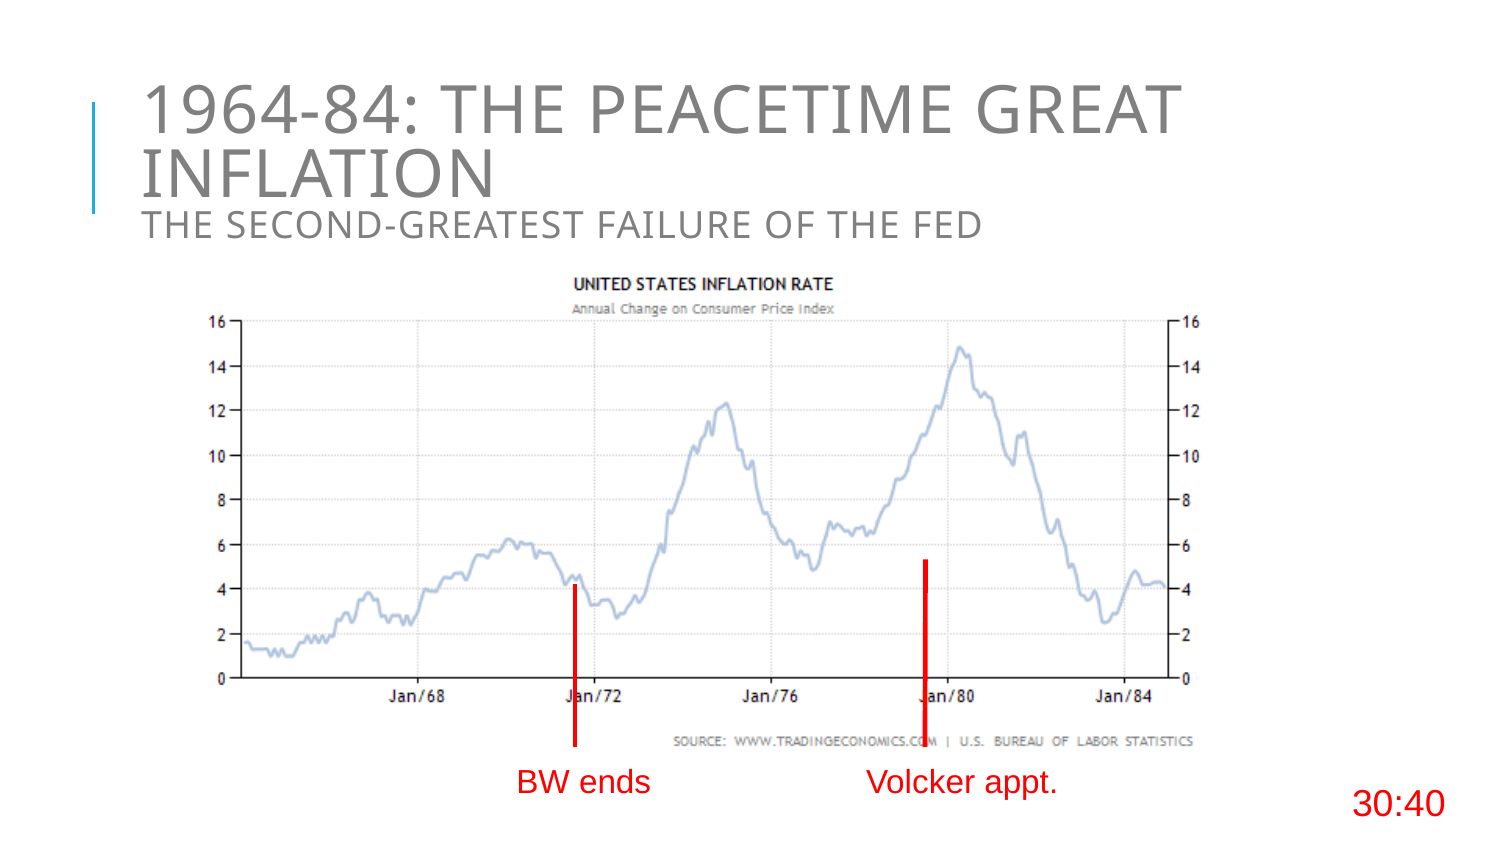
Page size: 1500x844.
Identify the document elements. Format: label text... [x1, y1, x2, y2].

title 1964-84: the peacetime Great Inflation the second-greatest failure of the Fed [126, 71, 1322, 257]
text_box 30:40 [1337, 771, 1475, 832]
text_box BW ends [501, 774, 667, 808]
text_box Volcker appt. [851, 774, 1074, 808]
picture [149, 256, 1260, 765]
